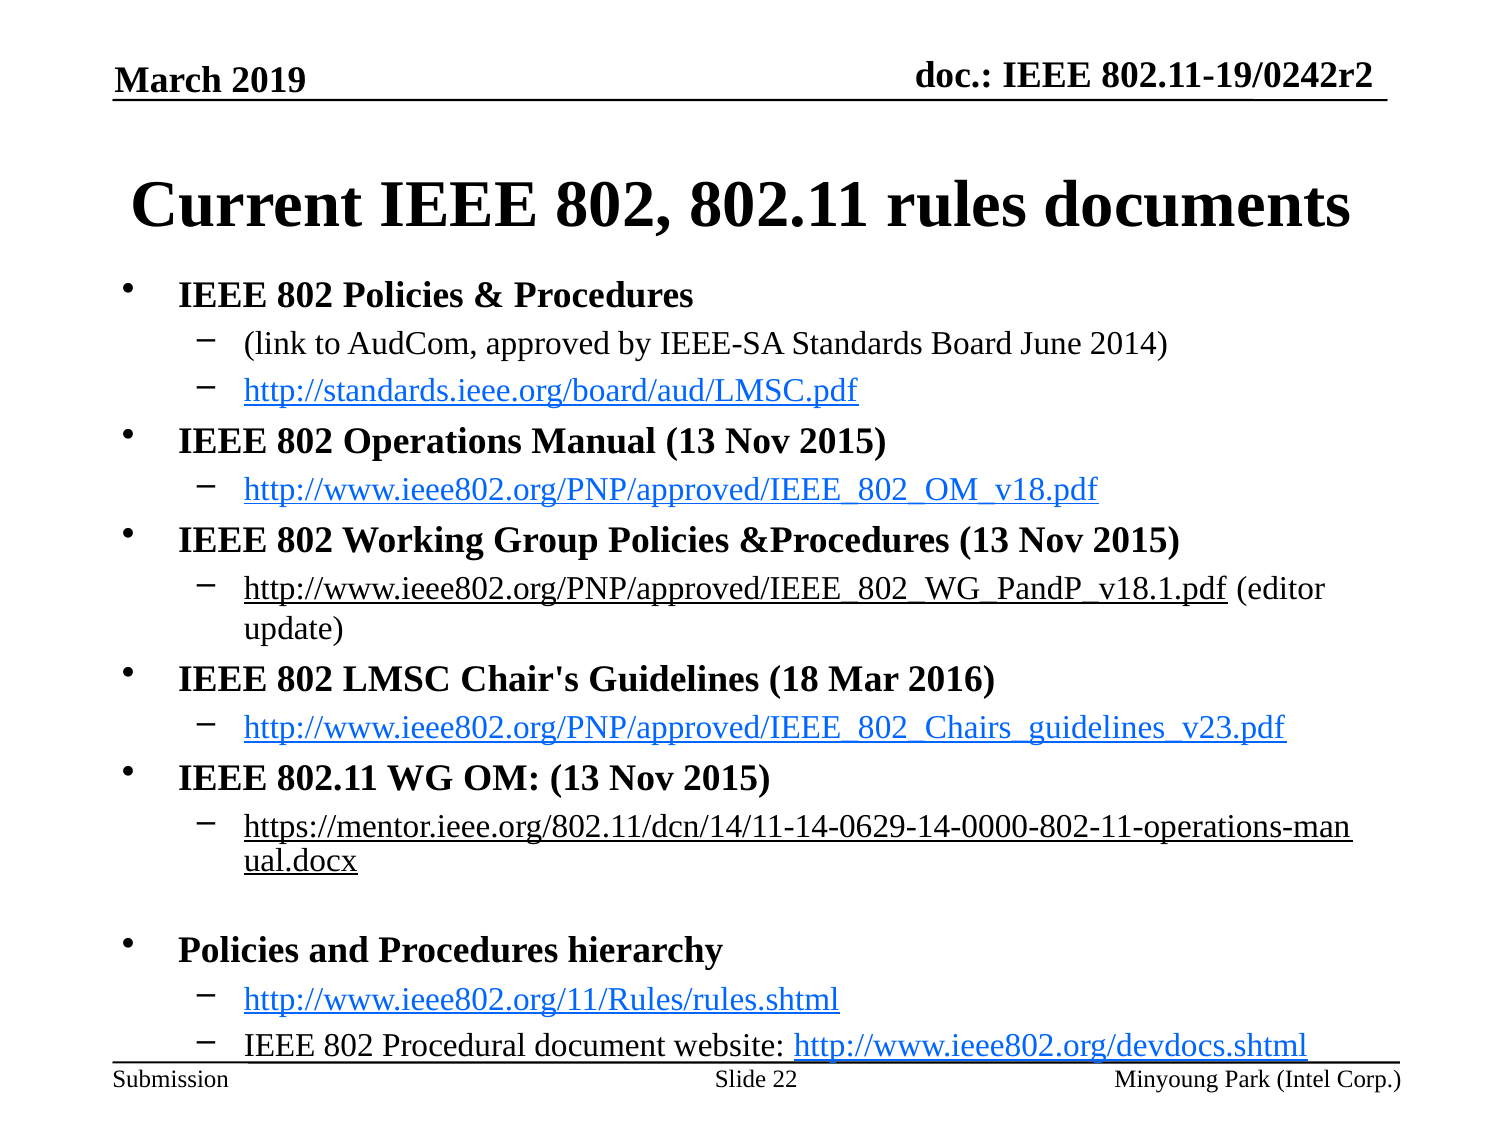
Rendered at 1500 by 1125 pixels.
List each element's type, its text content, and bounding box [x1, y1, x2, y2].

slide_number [114, 54, 335, 101]
footer Minyoung Park (Intel Corp.) [949, 1061, 1402, 1093]
title Current IEEE 802, 802.11 rules documents [112, 112, 1388, 288]
slide_number Slide 22 [712, 1061, 800, 1093]
list IEEE 802 Policies & Procedures (link to AudCom, approved by IEEE-SA Standards Board June 2014) http://standards.ieee.org/board/aud/LMSC.pdf IEEE 802 Operations Manual (13 Nov 2015) http://www.ieee802.org/PNP/approved/IEEE_802_OM_v18.pdf IEEE 802 Working Group Policies &Procedures (13 Nov 2015) http://www.ieee802.org/PNP/approved/IEEE_802_WG_PandP_v18.1.pdf (editor update) IEEE 802 LMSC Chair's Guidelines (18 Mar 2016) http://www.ieee802.org/PNP/approved/IEEE_802_Chairs_guidelines_v23.pdf IEEE 802.11 WG OM: (13 Nov 2015) https://mentor.ieee.org/802.11/dcn/14/11-14-0629-14-0000-802-11-operations-manual.docx Policies and Procedures hierarchy http://www.ieee802.org/11/Rules/rules.shtml IEEE 802 Procedural document website: http://www.ieee802.org/devdocs.shtml [106, 262, 1382, 938]
